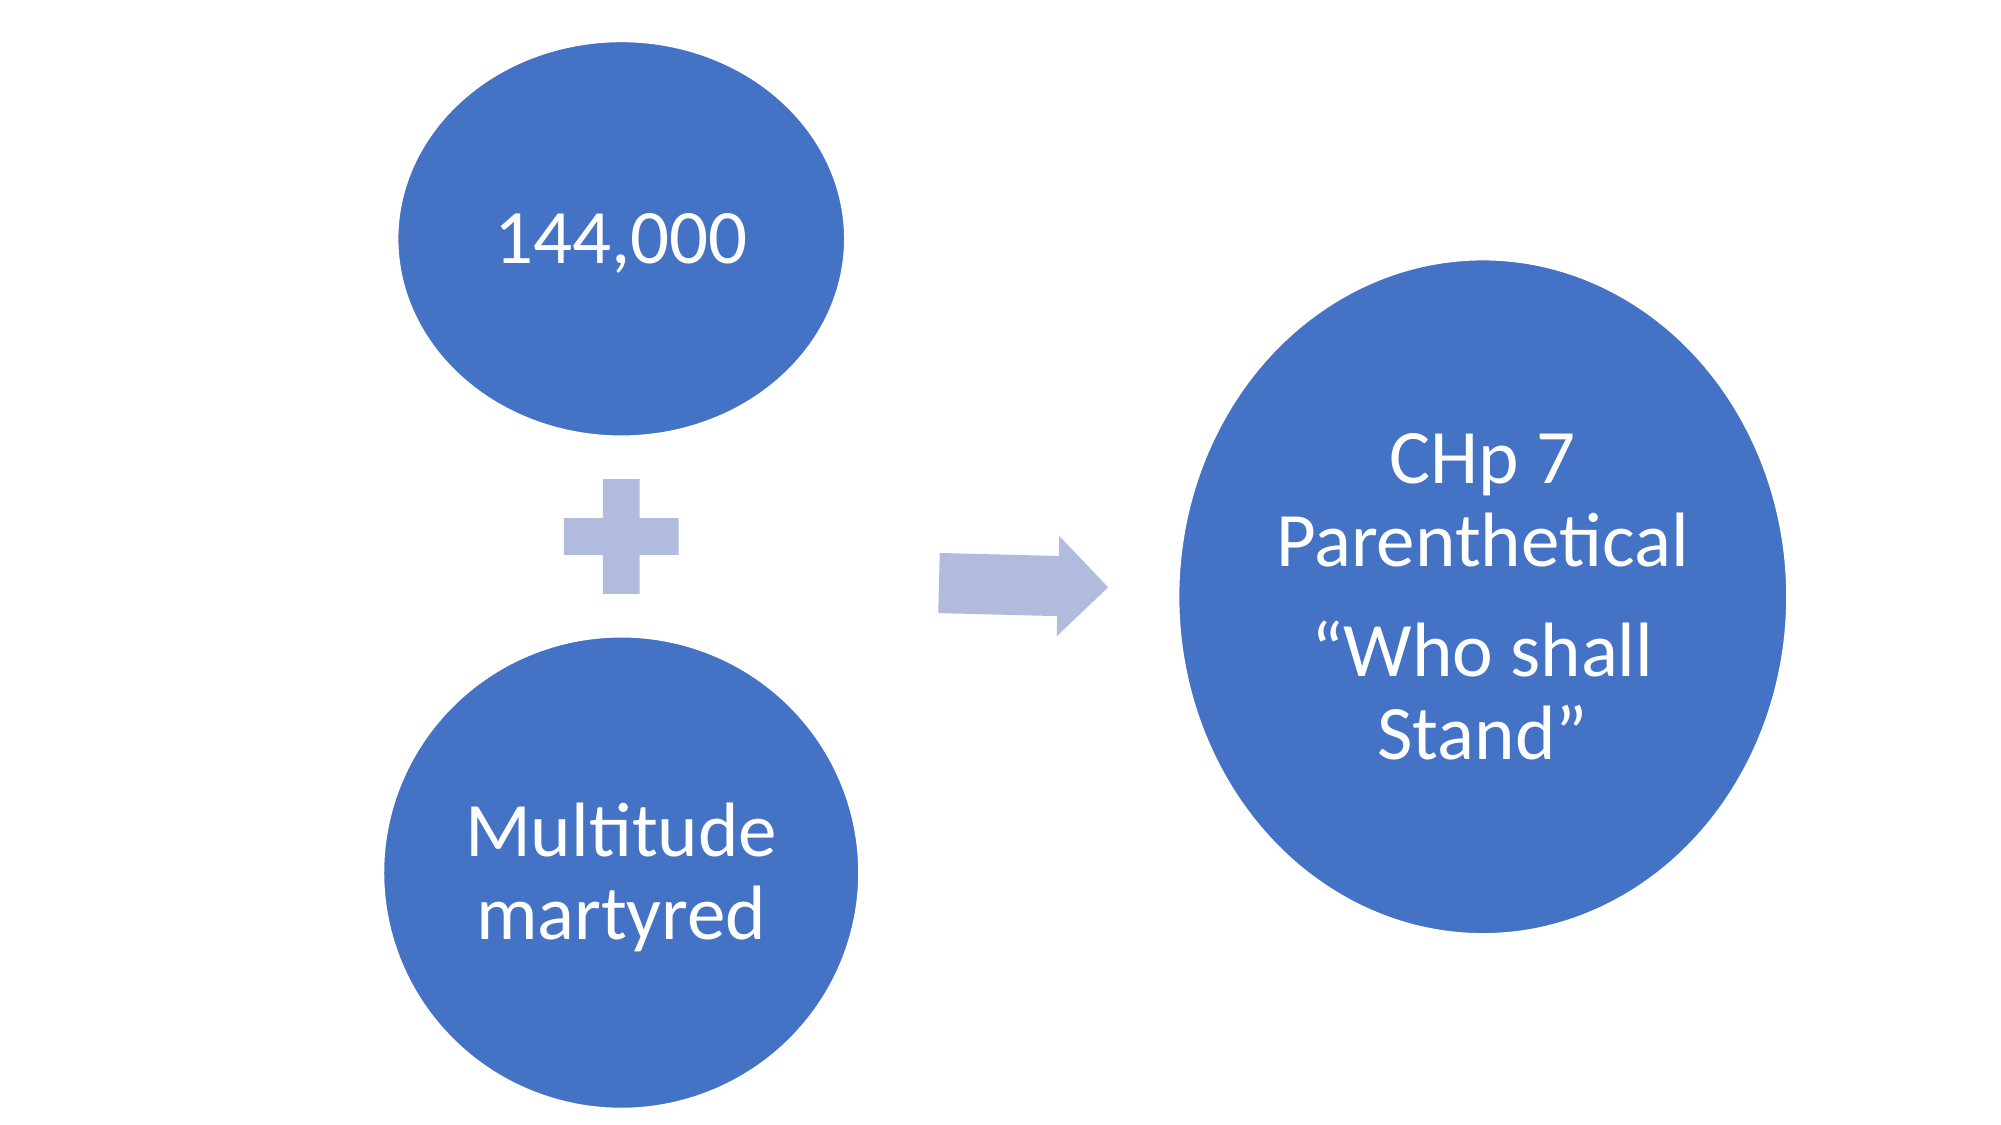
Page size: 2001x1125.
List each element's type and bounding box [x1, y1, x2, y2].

list [36, 40, 1976, 1110]
